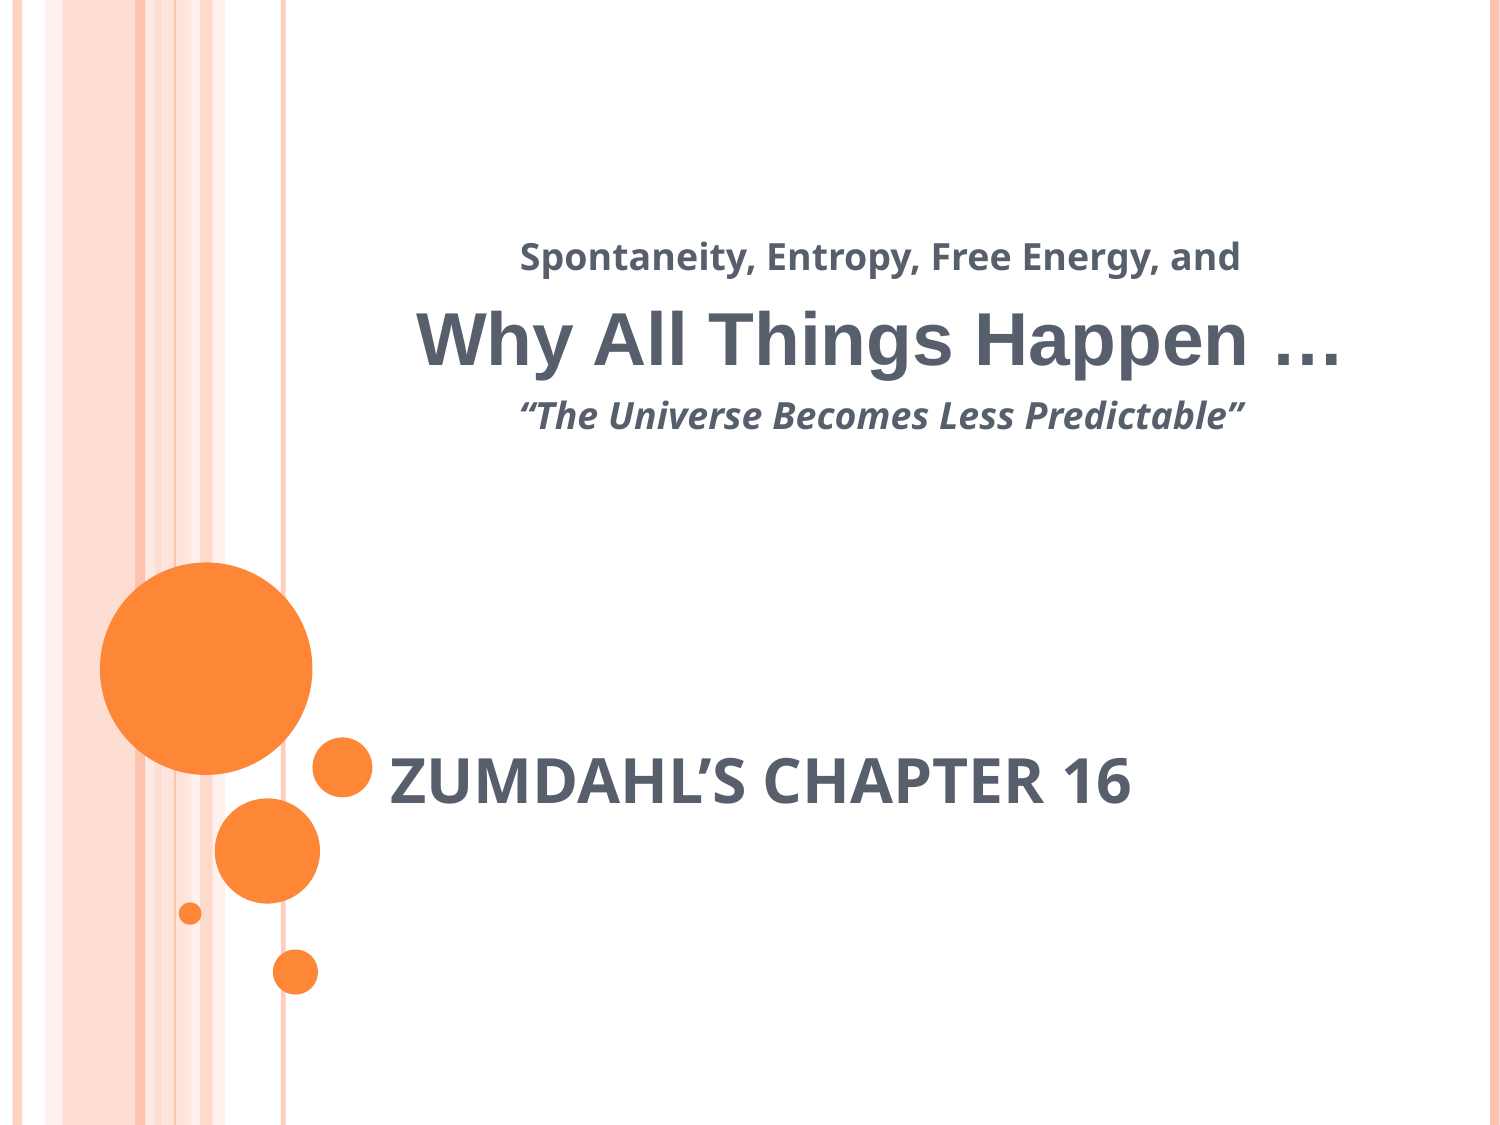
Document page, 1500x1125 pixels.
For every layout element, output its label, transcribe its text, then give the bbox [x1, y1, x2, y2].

subtitle Spontaneity, Entropy, Free Energy, and Why All Things Happen … “The Universe Becomes Less Predictable” [287, 224, 1475, 975]
